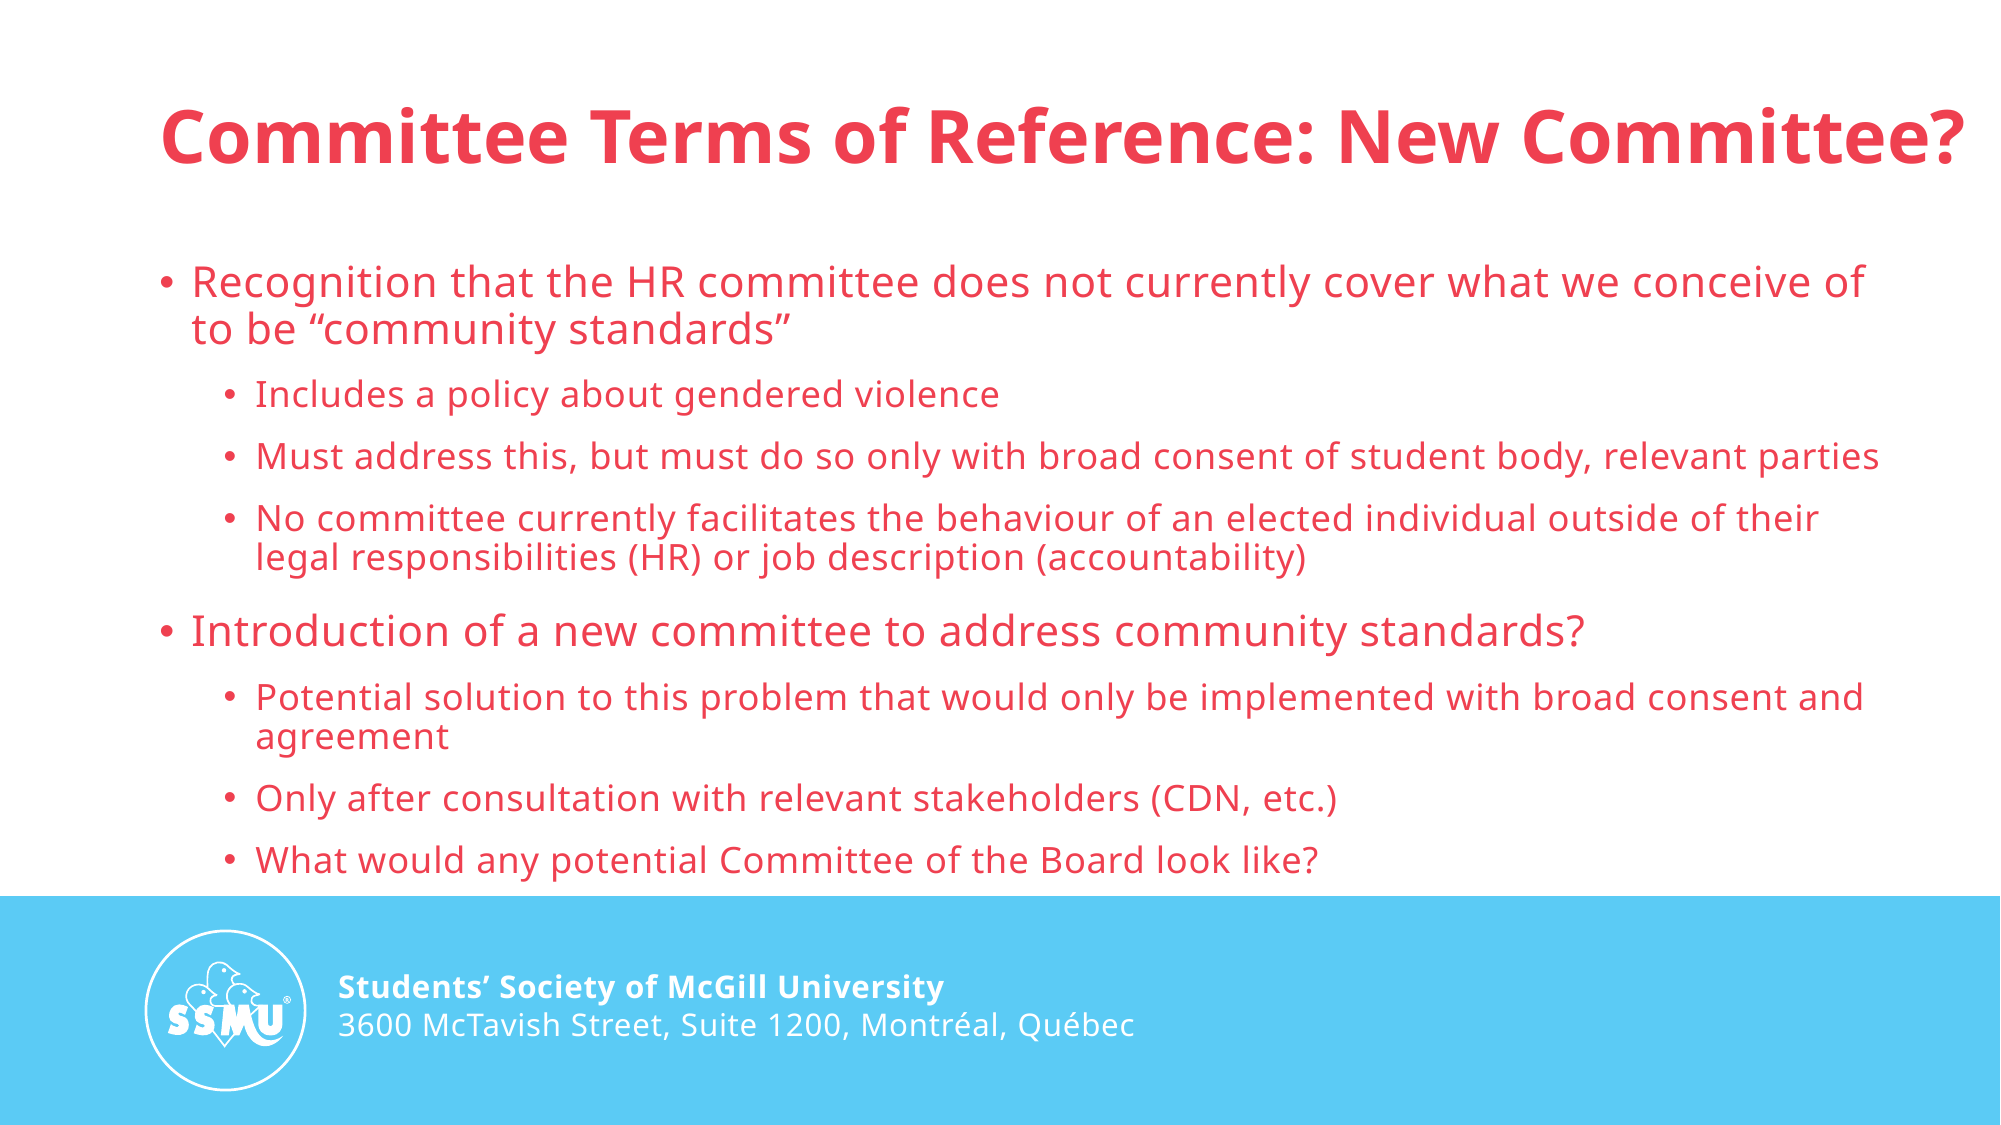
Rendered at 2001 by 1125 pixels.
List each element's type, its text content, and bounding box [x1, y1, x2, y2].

list Recognition that the HR committee does not currently cover what we conceive of to be “community standards” Includes a policy about gendered violence Must address this, but must do so only with broad consent of student body, relevant parties No committee currently facilitates the behaviour of an elected individual outside of their legal responsibilities (HR) or job description (accountability) Introduction of a new committee to address community standards? Potential solution to this problem that would only be implemented with broad consent and agreement Only after consultation with relevant stakeholders (CDN, etc.) What would any potential Committee of the Board look like? [144, 253, 1903, 928]
picture [144, 929, 307, 1092]
title Committee Terms of Reference: New Committee? [144, 58, 2000, 222]
text_box [0, 896, 2000, 1125]
text_box Students’ Society of McGill University 3600 McTavish Street, Suite 1200, Montréal, Québec [323, 960, 1690, 1050]
